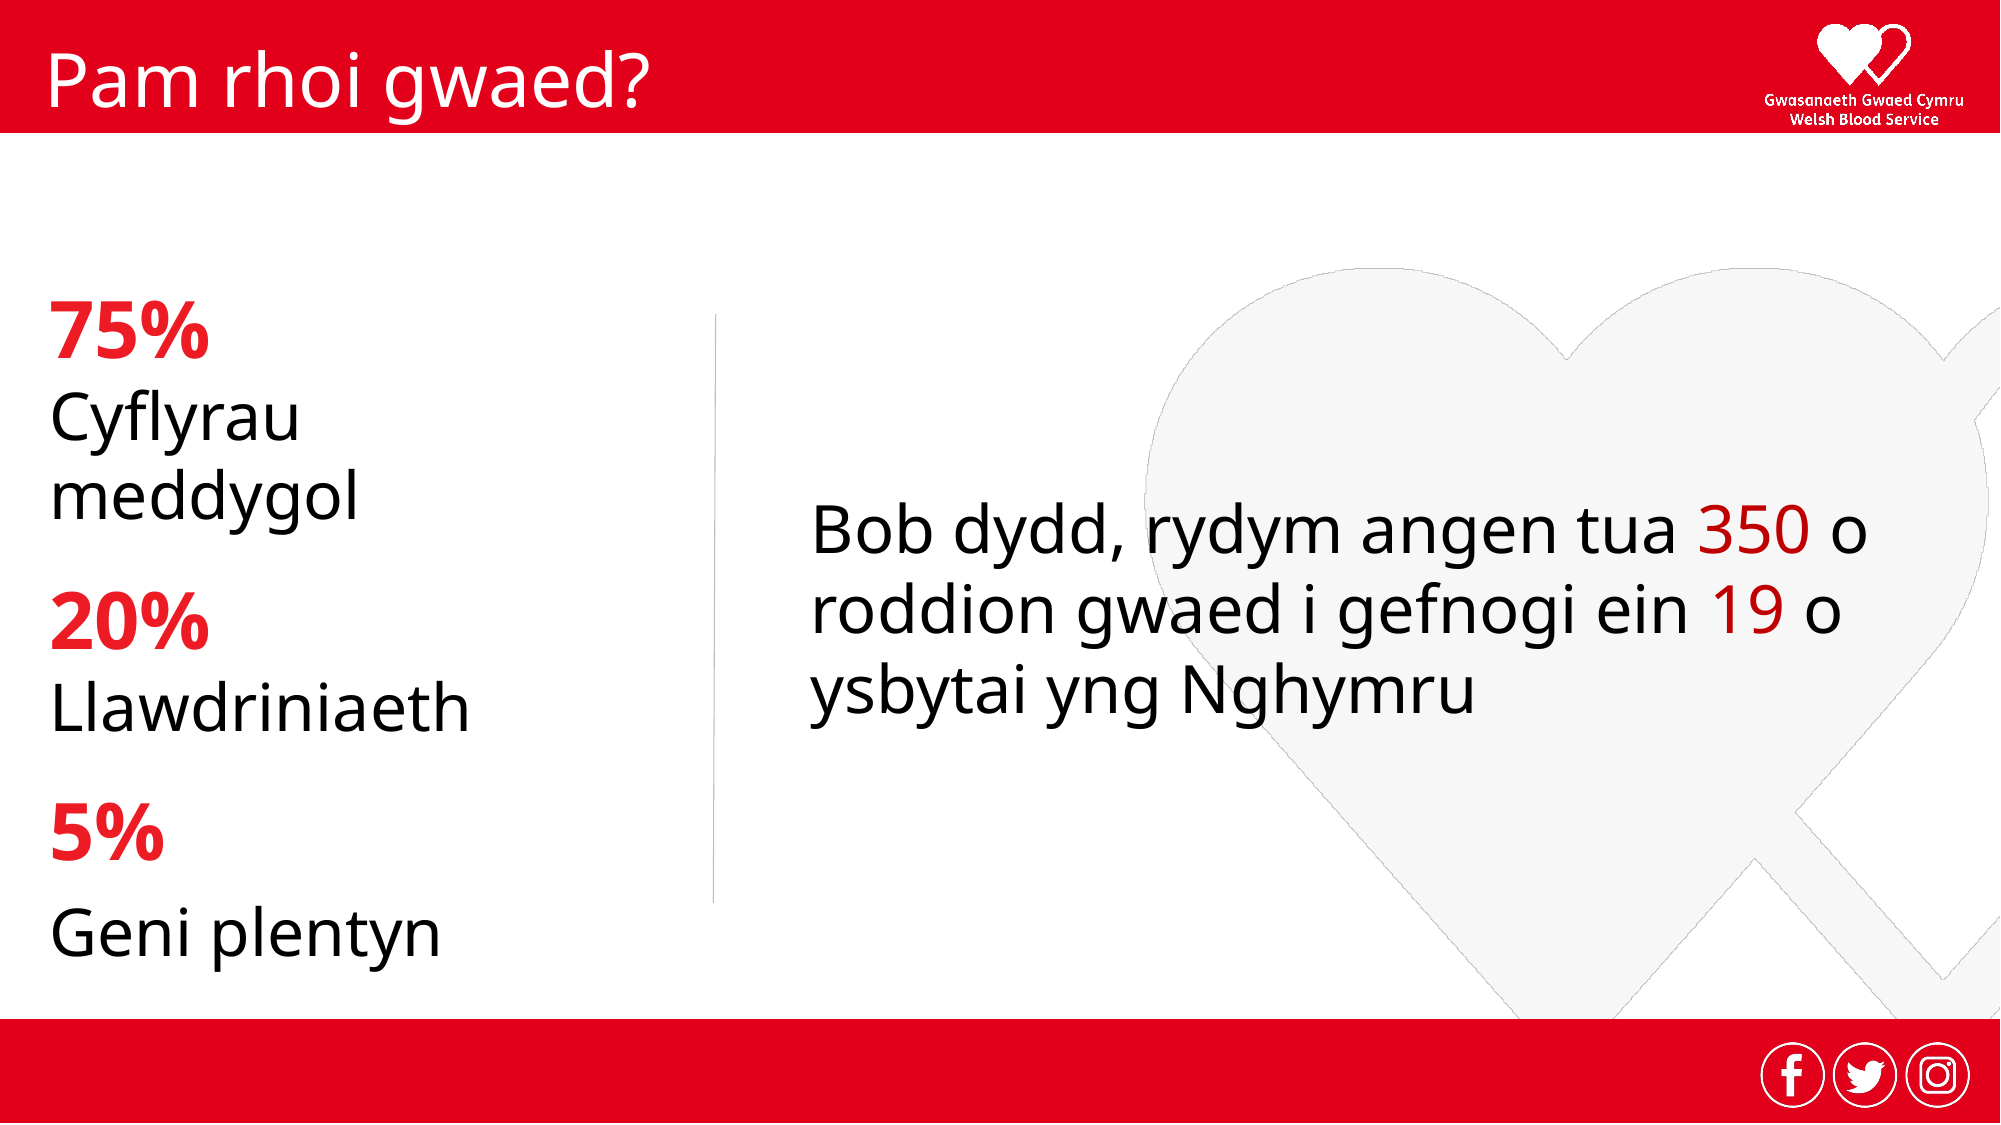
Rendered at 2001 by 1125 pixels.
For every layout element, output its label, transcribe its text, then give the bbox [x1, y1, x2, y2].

title Pam rhoi gwaed? [29, 29, 1696, 137]
text_box 75% Cyflyrau meddygol 20% Llawdriniaeth 5% Geni plentyn [34, 271, 634, 977]
picture [1756, 20, 1973, 133]
text_box Bob dydd, rydym angen tua 350 o roddion gwaed i gefnogi ein 19 o ysbytai yng Nghymru [795, 479, 1066, 735]
text_box [0, 0, 2000, 133]
text_box [0, 1019, 1066, 1123]
picture [1066, 226, 2000, 1125]
